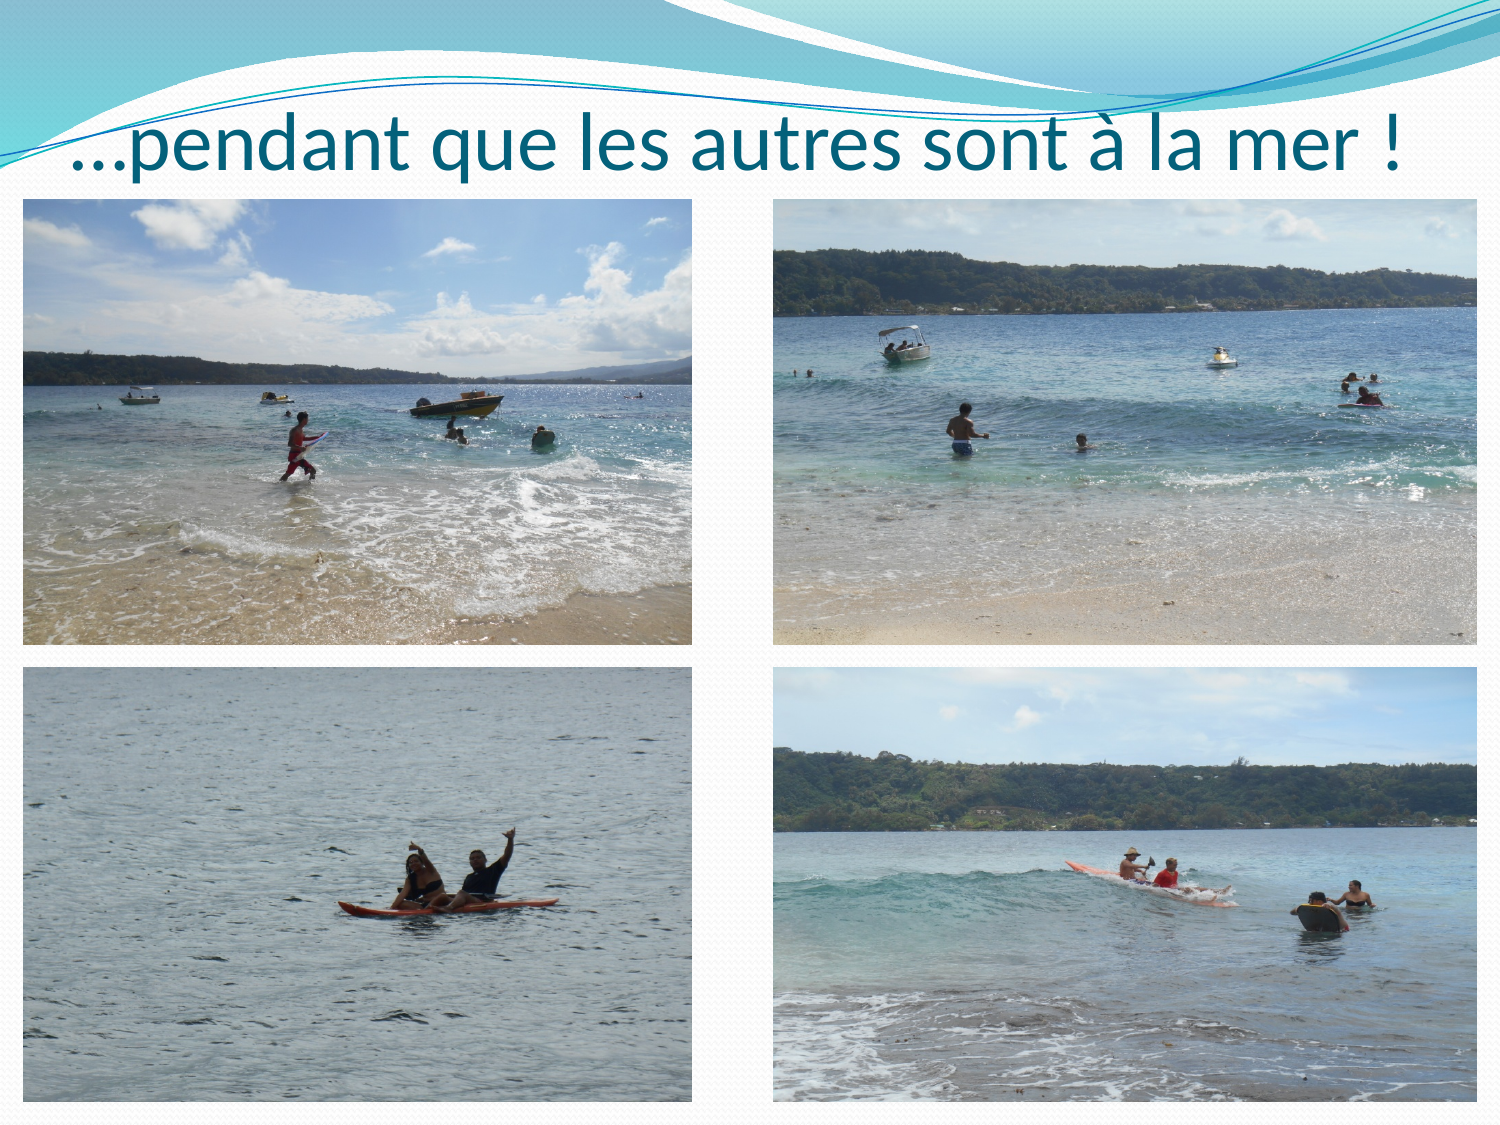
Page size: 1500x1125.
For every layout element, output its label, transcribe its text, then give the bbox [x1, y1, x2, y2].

picture [773, 198, 1477, 645]
title …pendant que les autres sont à la mer ! [70, 0, 1421, 188]
picture [773, 667, 1477, 1102]
picture [23, 667, 692, 1102]
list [23, 198, 692, 645]
